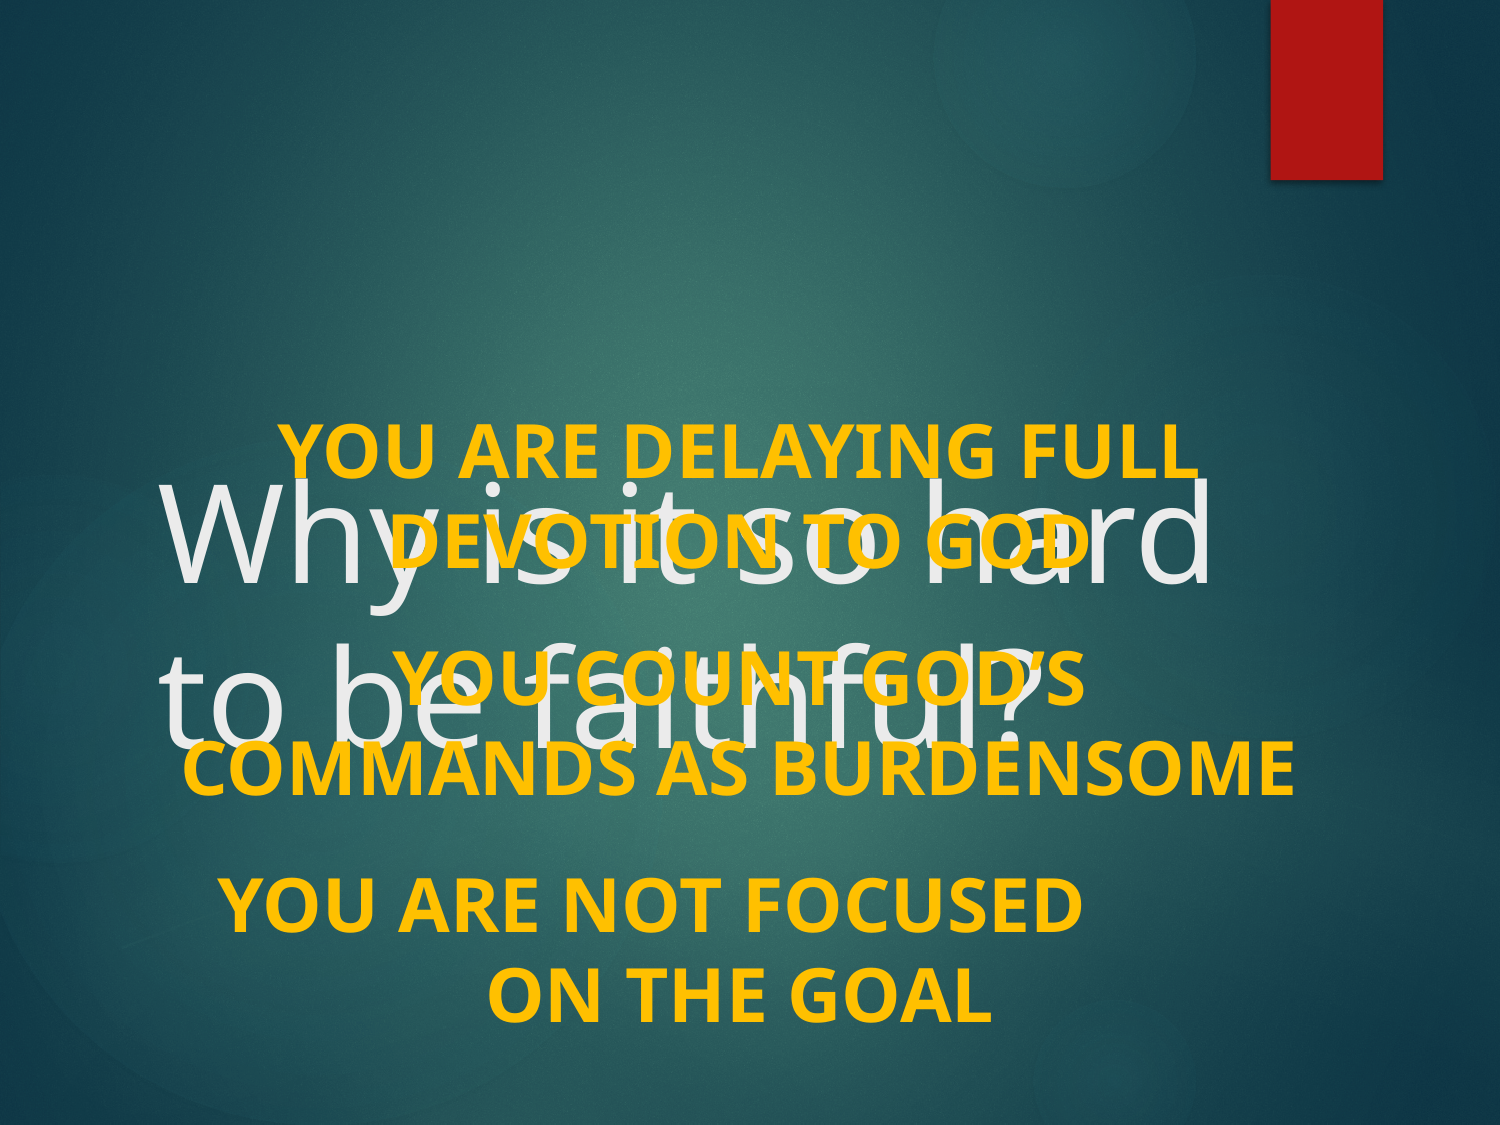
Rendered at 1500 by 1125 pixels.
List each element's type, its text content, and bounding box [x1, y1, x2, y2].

subtitle You are Delaying Full Devotion to God You Count god’s Commands as burdensome You are Not Focused on the Goal [142, 396, 1338, 1125]
title Why is it so hard to be faithful? [142, 237, 1338, 396]
